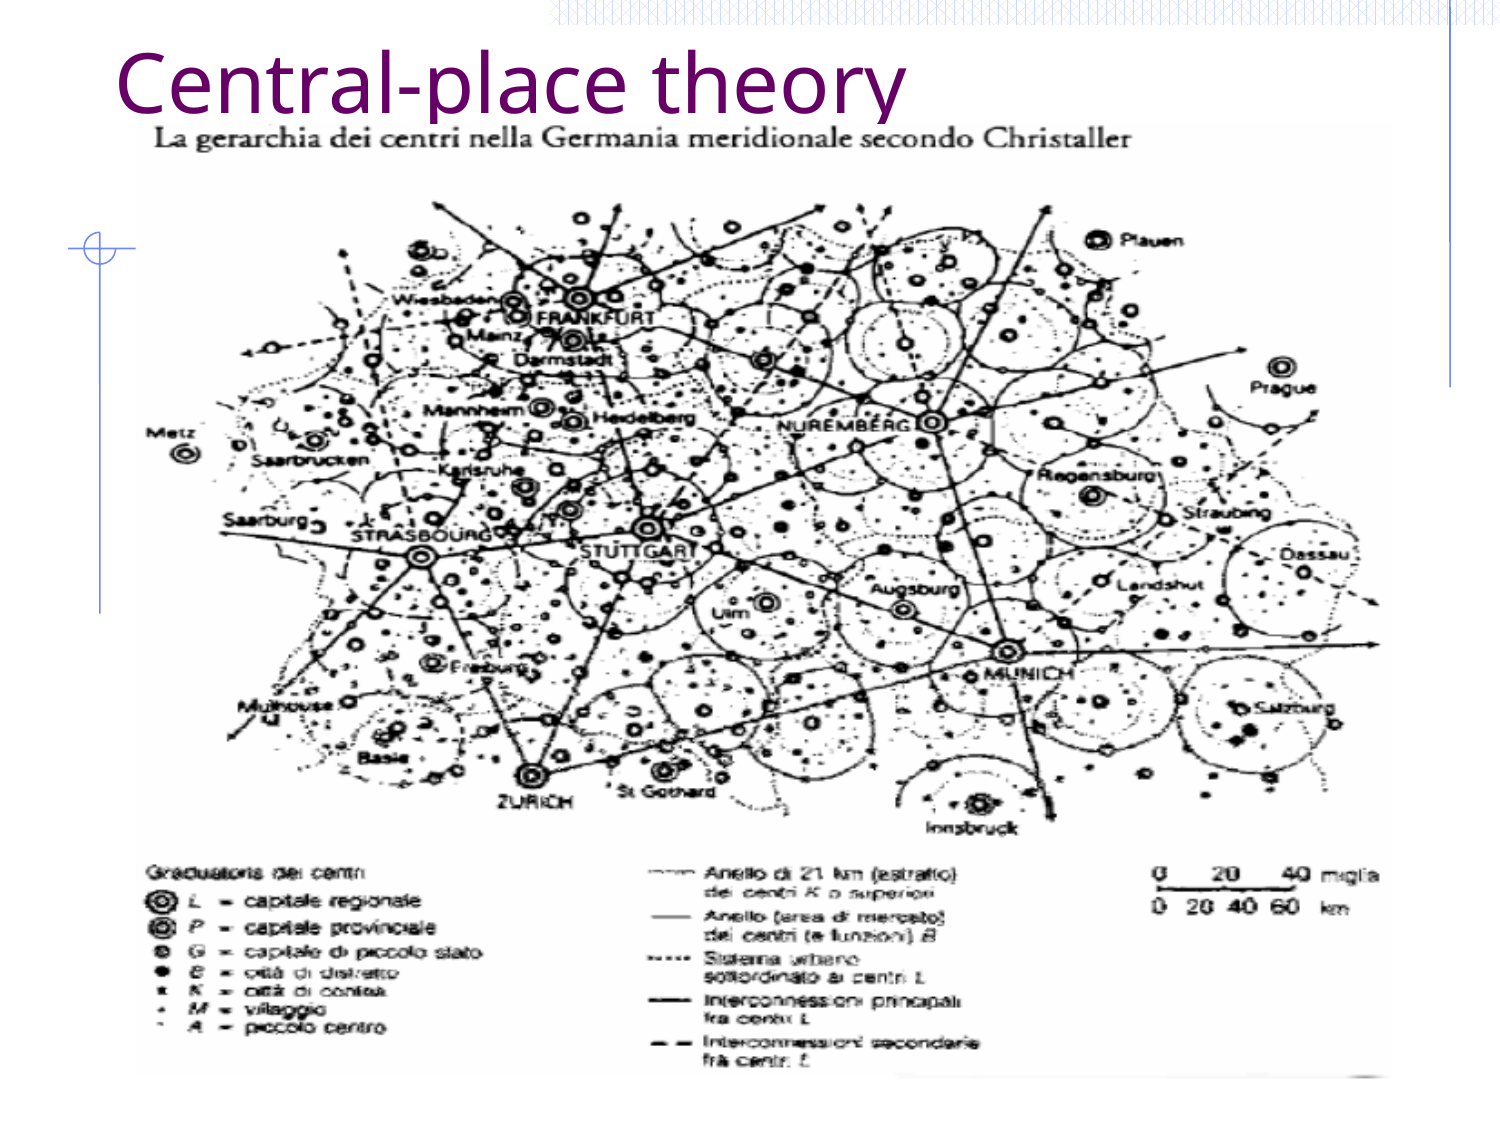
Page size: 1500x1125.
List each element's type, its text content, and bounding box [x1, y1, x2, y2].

title Central-place theory [99, 50, 1375, 238]
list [135, 124, 1412, 1102]
